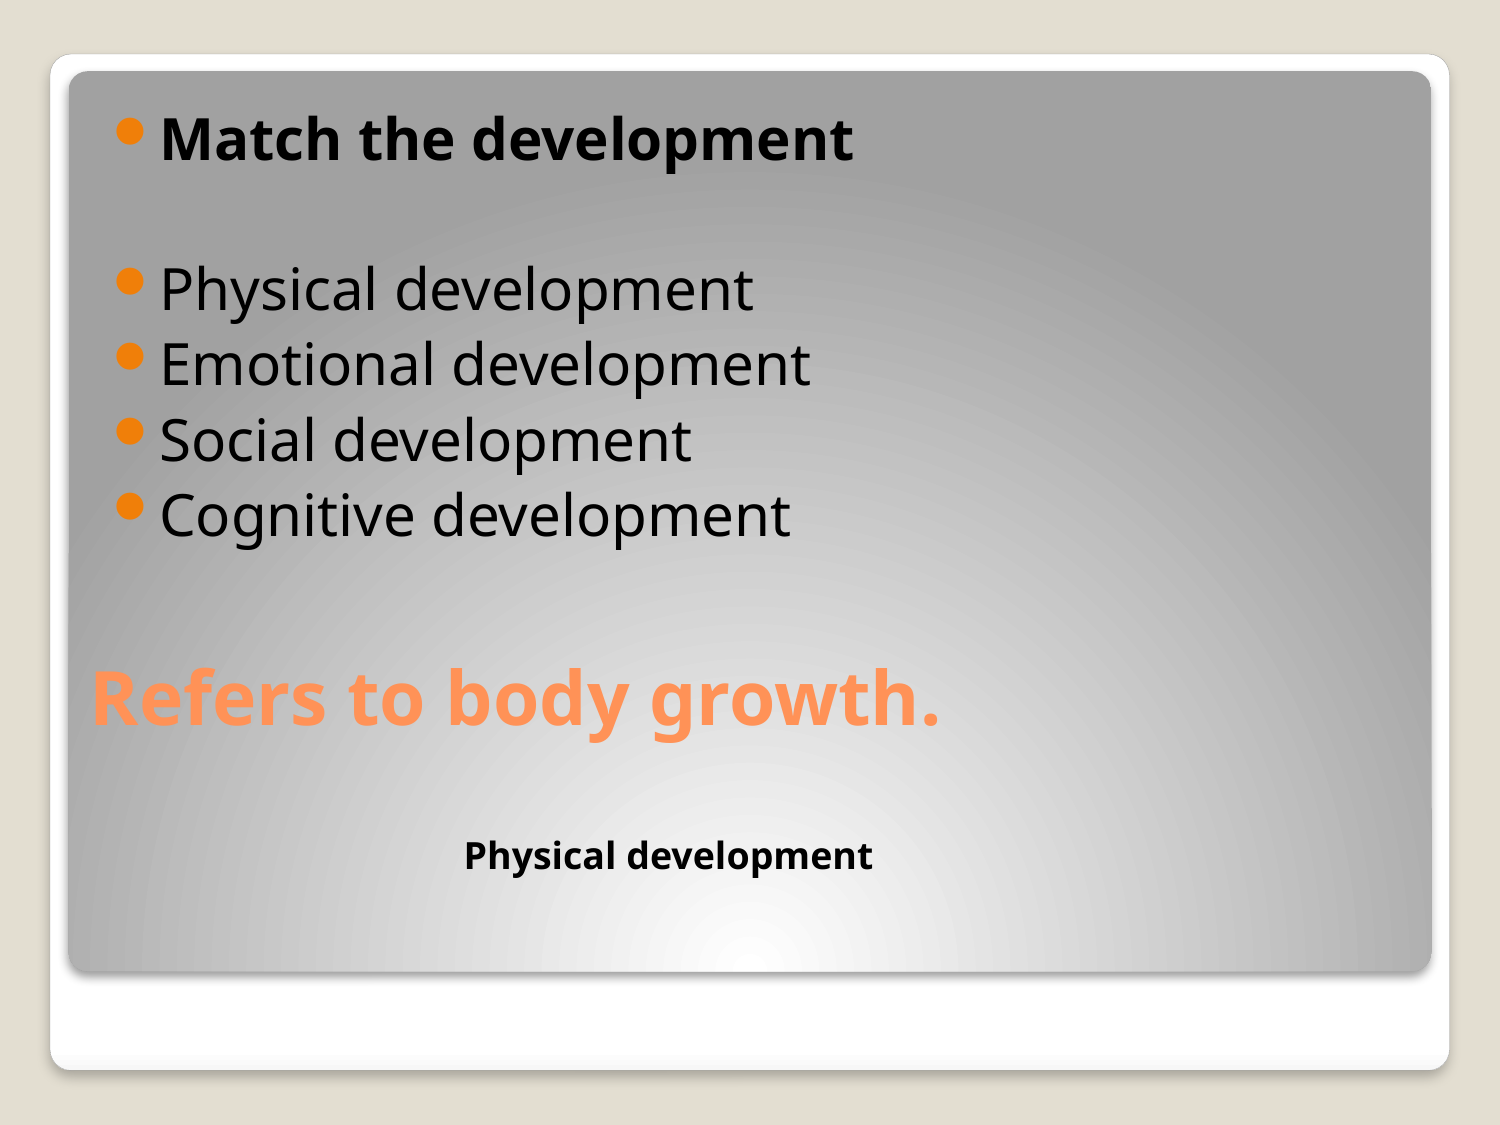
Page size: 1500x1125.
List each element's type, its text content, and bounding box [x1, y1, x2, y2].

list Match the development Physical development Emotional development Social development Cognitive development [82, 86, 1425, 613]
text_box Physical development [262, 824, 1075, 885]
title Refers to body growth. [75, 575, 1418, 748]
